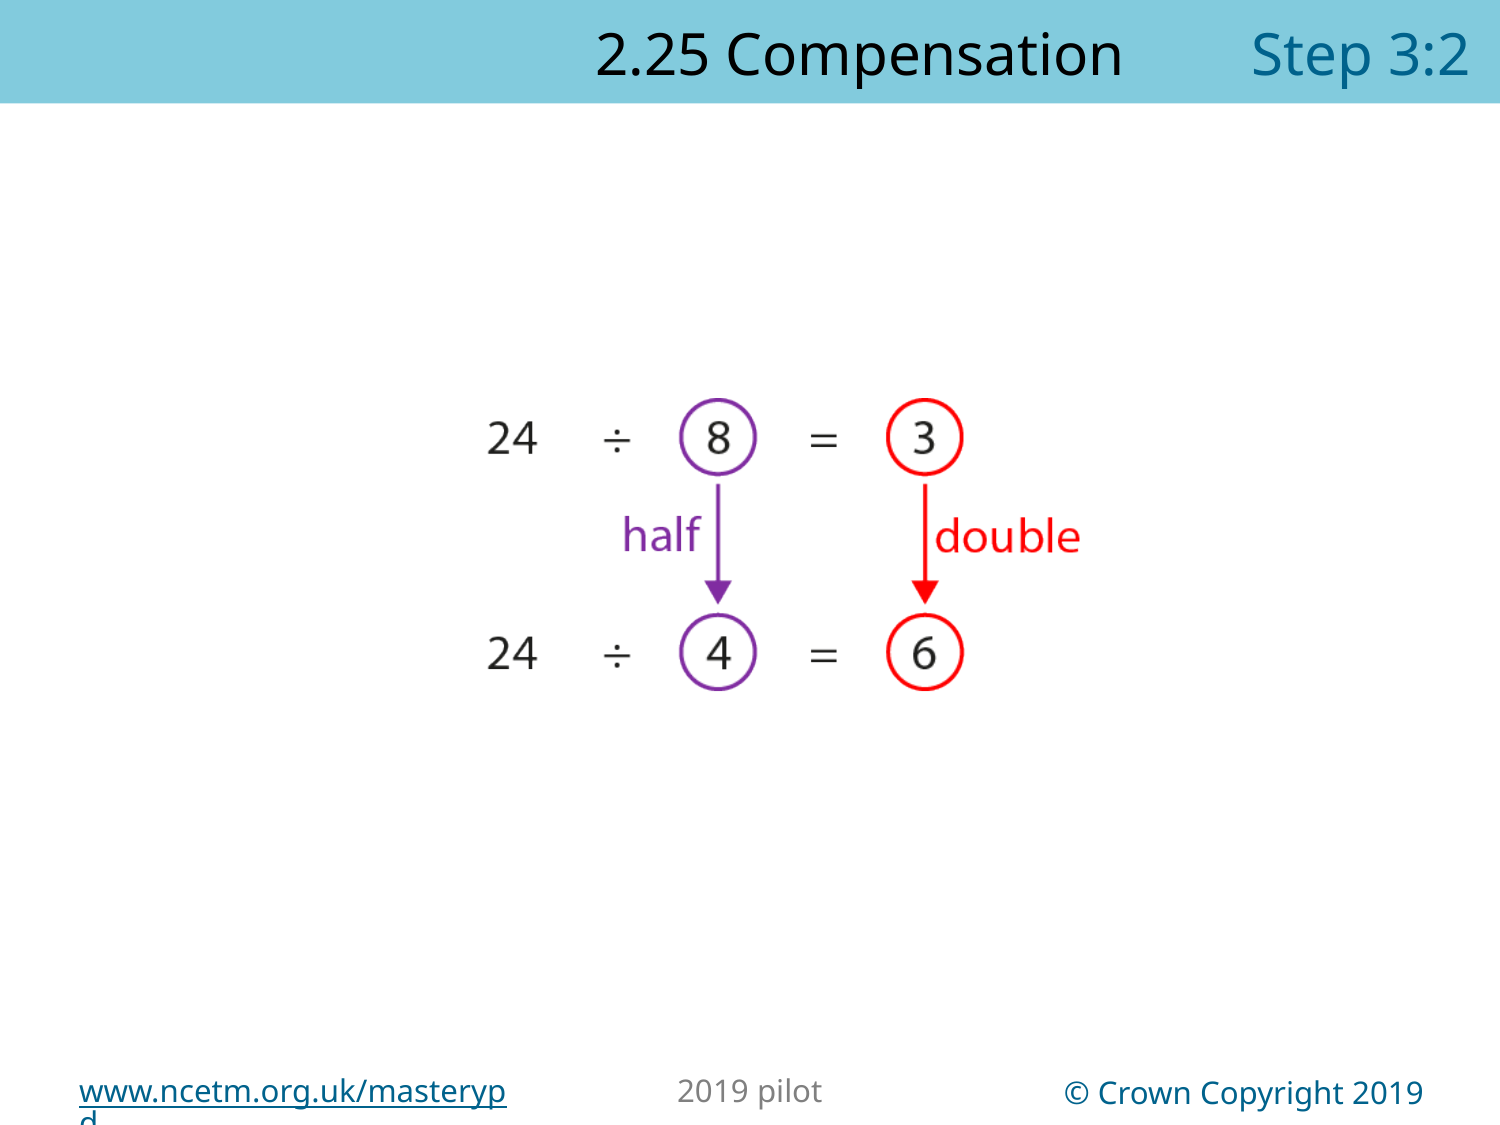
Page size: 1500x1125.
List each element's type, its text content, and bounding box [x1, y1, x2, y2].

picture [197, 398, 1317, 727]
list 2.25 Compensation Step 3:2 [0, 0, 1500, 104]
